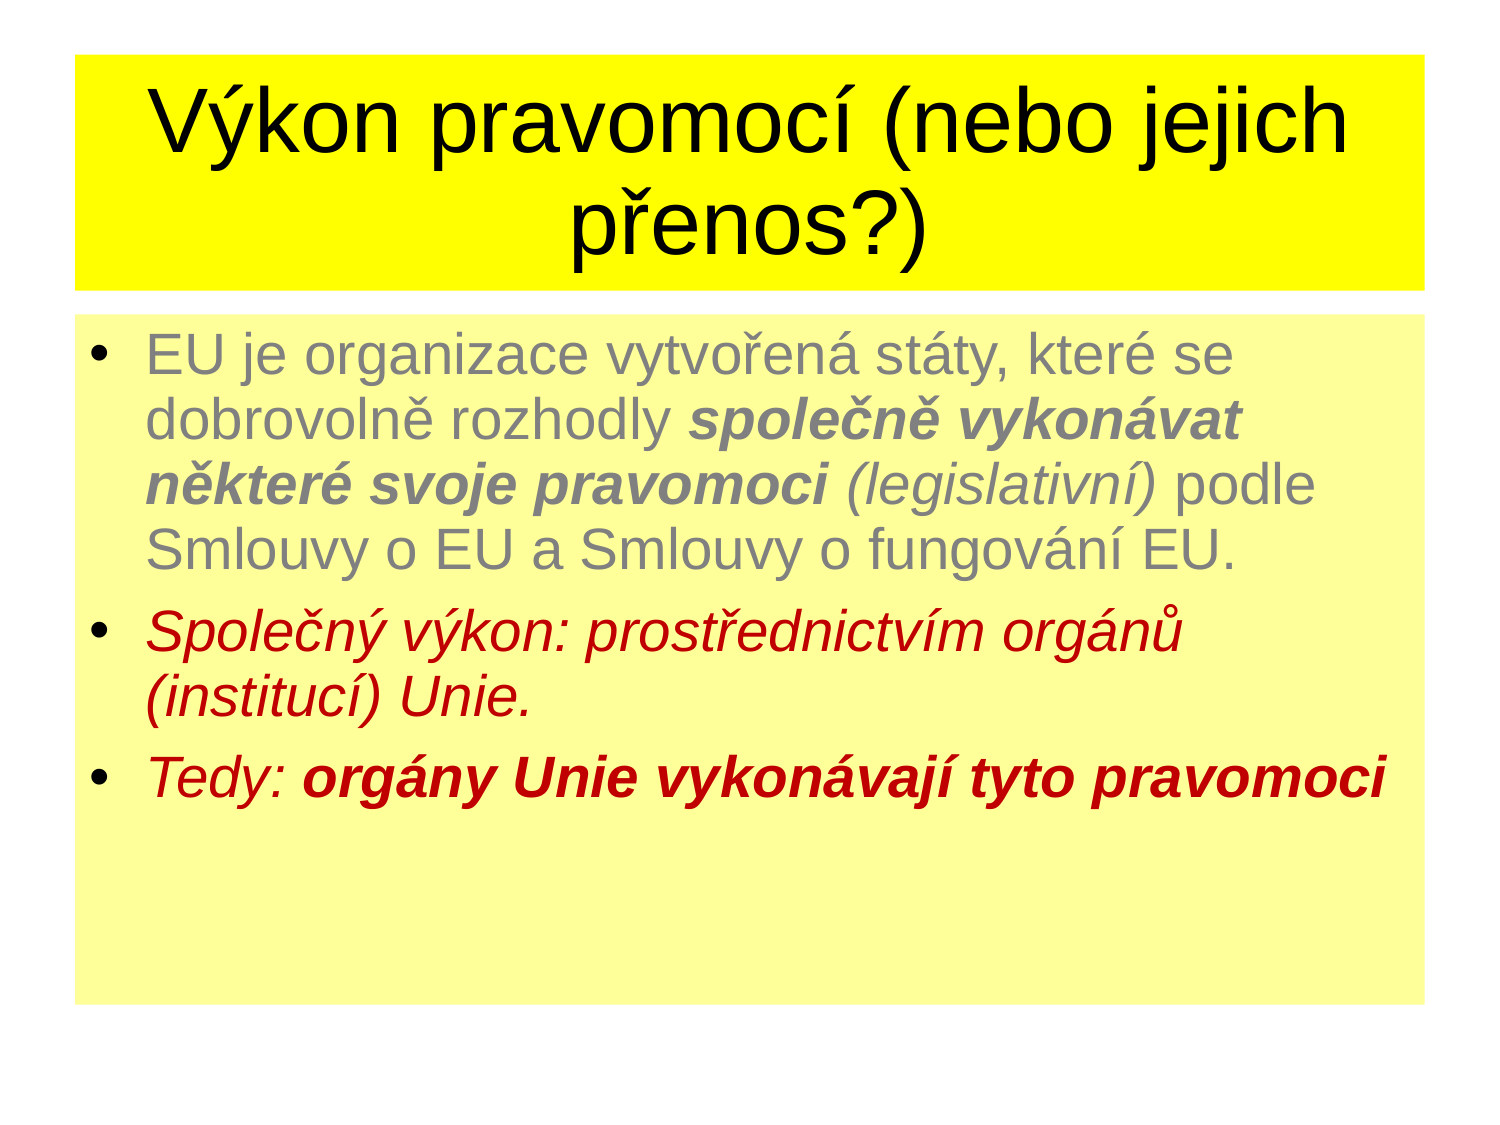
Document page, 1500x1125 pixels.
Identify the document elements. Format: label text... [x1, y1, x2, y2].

title Výkon pravomocí (nebo jejich přenos?) [75, 54, 1425, 291]
list EU je organizace vytvořená státy, které se dobrovolně rozhodly společně vykonávat některé svoje pravomoci (legislativní) podle Smlouvy o EU a Smlouvy o fungování EU. Společný výkon: prostřednictvím orgánů (institucí) Unie. Tedy: orgány Unie vykonávají tyto pravomoci [75, 314, 1425, 1005]
